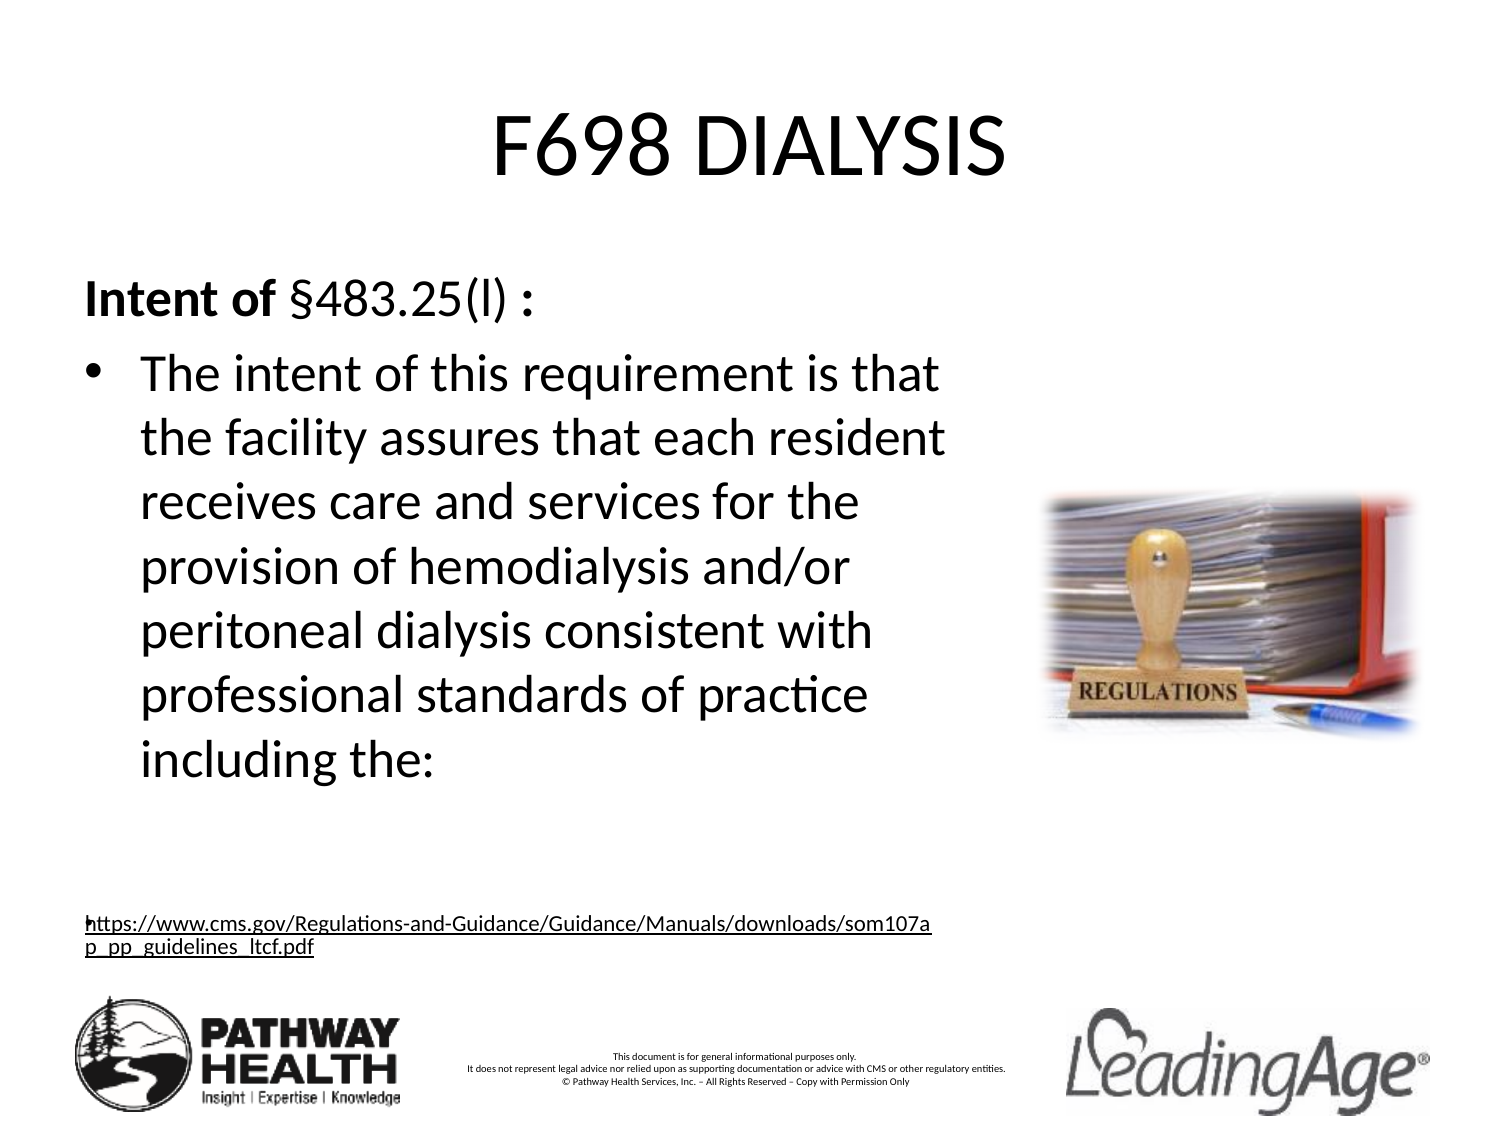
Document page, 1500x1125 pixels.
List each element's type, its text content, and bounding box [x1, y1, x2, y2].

list Intent of §483.25(l) : The intent of this requirement is that the facility assures that each resident receives care and services for the provision of hemodialysis and/or peritoneal dialysis consistent with professional standards of practice including the: https://www.cms.gov/Regulations-and-Guidance/Guidance/Manuals/downloads/som107ap_pp_guidelines_ltcf.pdf [69, 255, 1013, 975]
picture [1034, 485, 1426, 746]
picture [75, 995, 400, 1112]
picture [1066, 1008, 1430, 1116]
title F698 DIALYSIS [75, 45, 1425, 233]
